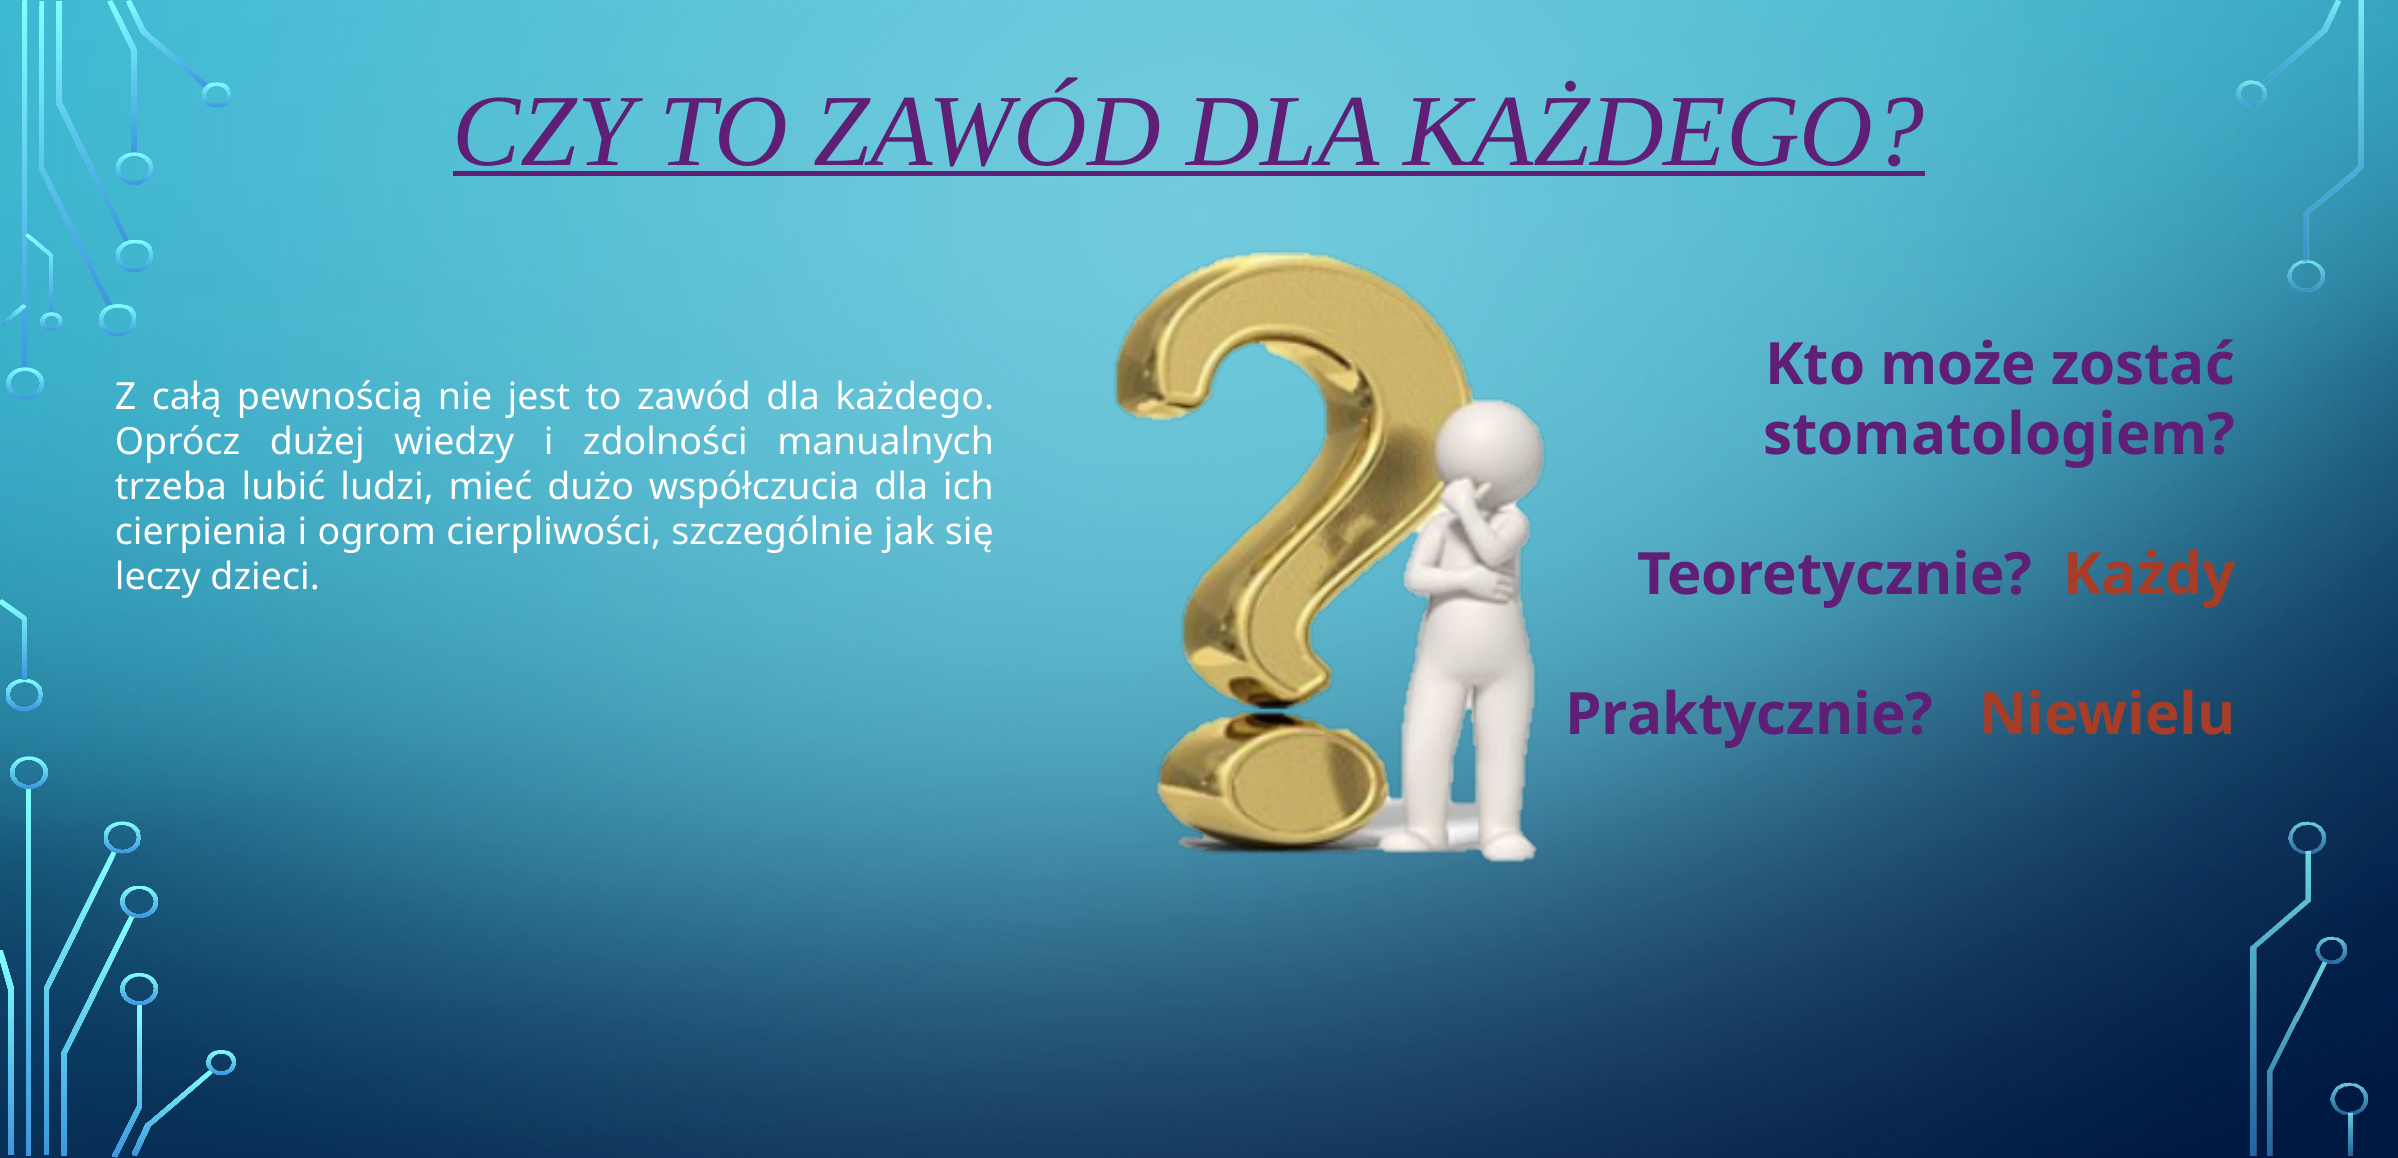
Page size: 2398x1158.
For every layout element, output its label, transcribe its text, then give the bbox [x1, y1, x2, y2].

text_box Kto może zostać stomatologiem? Teoretycznie? Każdy Praktycznie? Niewielu [1601, 318, 2251, 754]
picture [1092, 235, 1601, 899]
title Czy to zawód dla każdego? [49, 35, 2329, 195]
text_box Z całą pewnością nie jest to zawód dla każdego. Oprócz dużej wiedzy i zdolności manualnych trzeba lubić ludzi, mieć dużo współczucia dla ich cierpienia i ogrom cierpliwości, szczególnie jak się leczy dzieci. [100, 364, 1010, 605]
